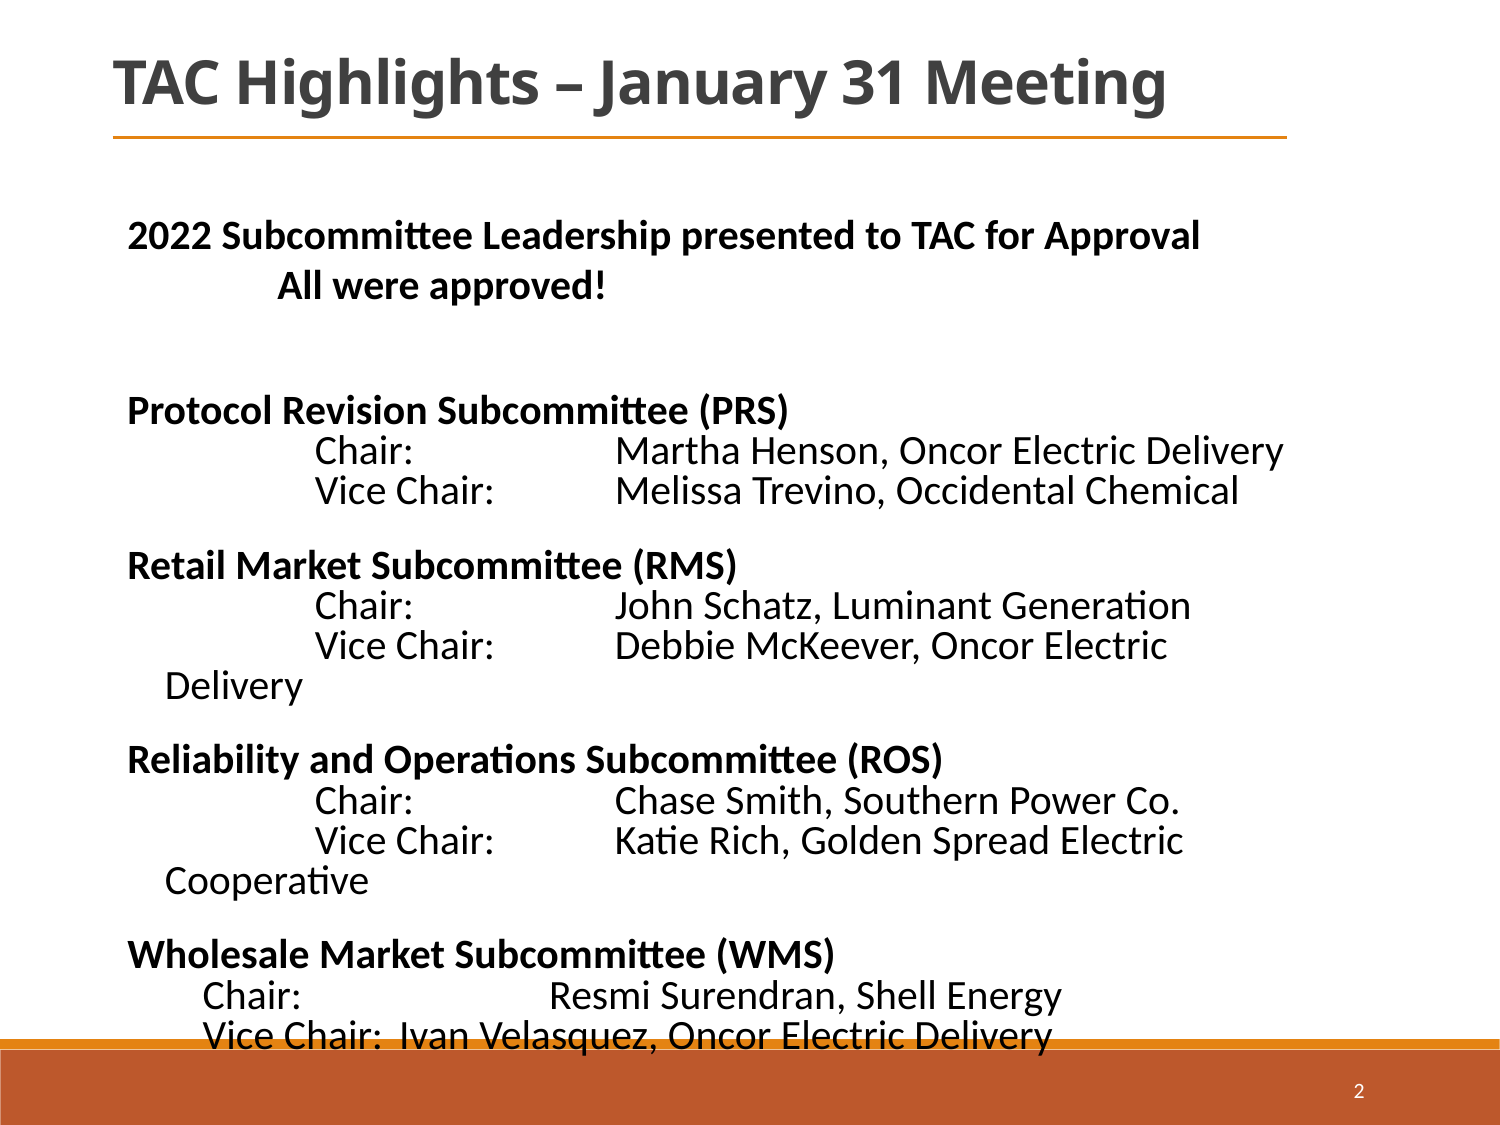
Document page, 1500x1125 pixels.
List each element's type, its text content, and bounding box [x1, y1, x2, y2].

slide_number 2 [1313, 1059, 1380, 1120]
title TAC Highlights – January 31 Meeting [97, 19, 1332, 125]
text_box 2022 Subcommittee Leadership presented to TAC for Approval All were approved! Protocol Revision Subcommittee (PRS) Chair: Martha Henson, Oncor Electric Delivery Vice Chair: Melissa Trevino, Occidental Chemical Retail Market Subcommittee (RMS) Chair: John Schatz, Luminant Generation Vice Chair: Debbie McKeever, Oncor Electric Delivery Reliability and Operations Subcommittee (ROS) Chair: Chase Smith, Southern Power Co. Vice Chair: Katie Rich, Golden Spread Electric Cooperative Wholesale Market Subcommittee (WMS) Chair: Resmi Surendran, Shell Energy Vice Chair: Ivan Velasquez, Oncor Electric Delivery [112, 200, 1313, 1125]
list [62, 137, 1380, 1038]
